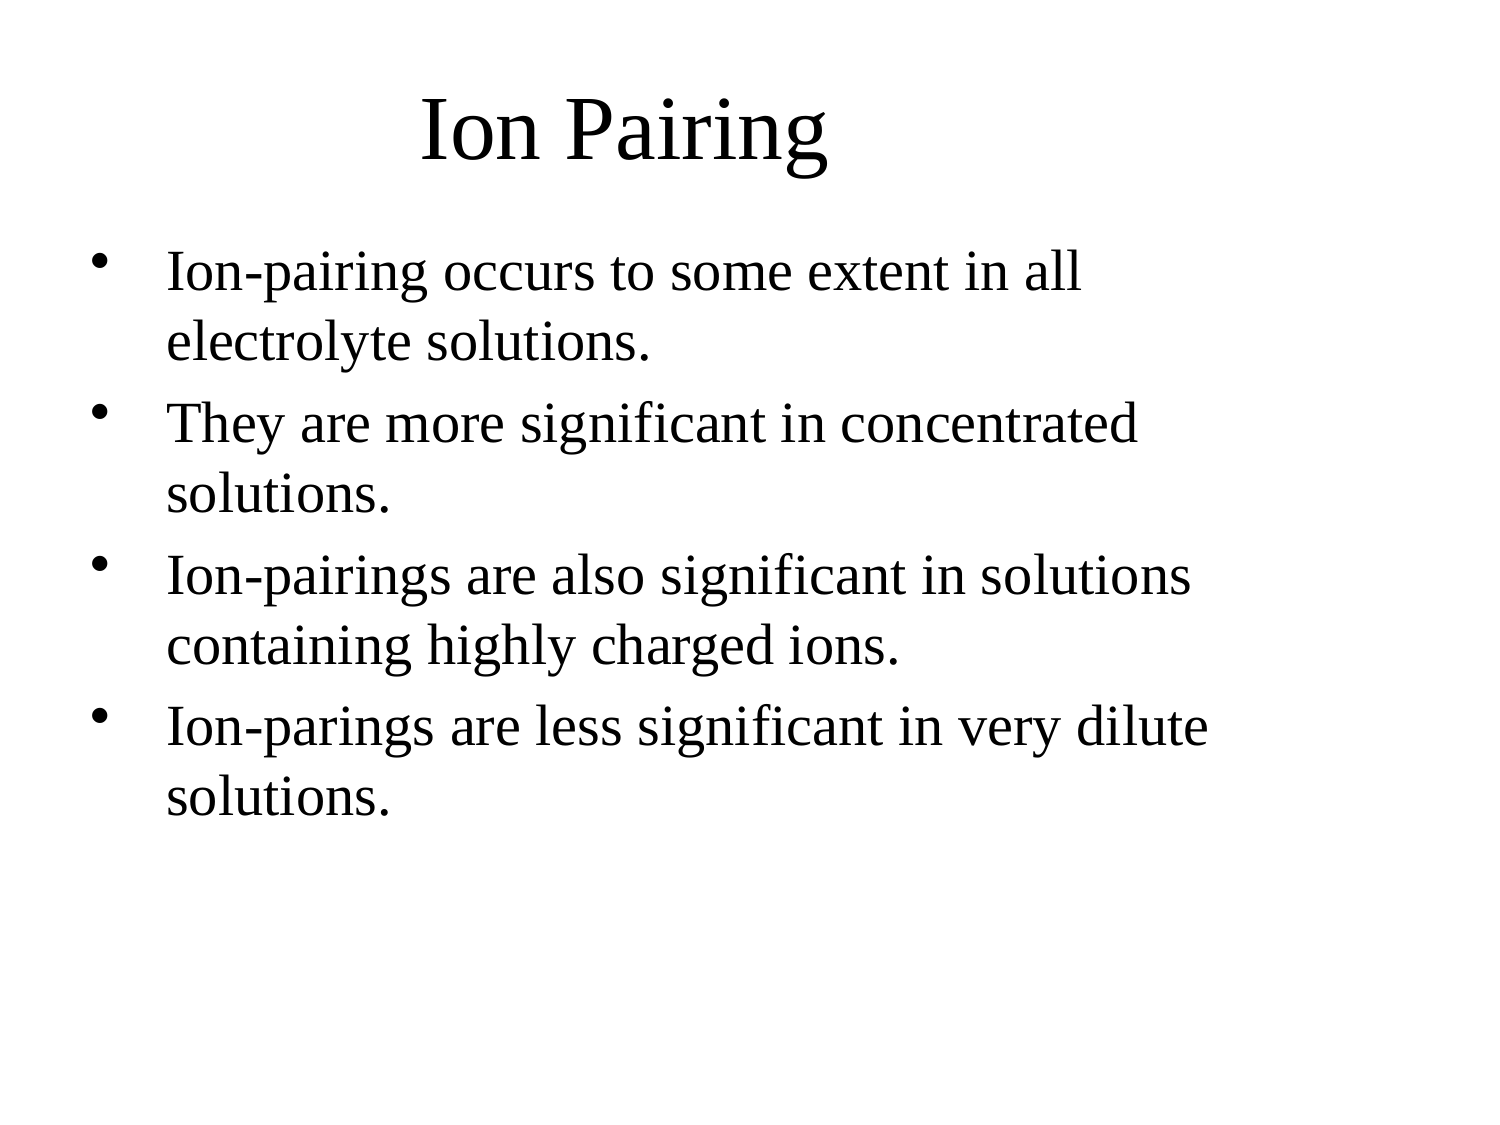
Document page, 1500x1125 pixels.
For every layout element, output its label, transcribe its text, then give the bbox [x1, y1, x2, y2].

list Ion-pairing occurs to some extent in all electrolyte solutions. They are more significant in concentrated solutions. Ion-pairings are also significant in solutions containing highly charged ions. Ion-parings are less significant in very dilute solutions. [75, 494, 1300, 538]
title Ion Pairing [99, 45, 1150, 200]
list Ion-pairing occurs to some extent in all electrolyte solutions. They are more significant in concentrated solutions. Ion-pairings are also significant in solutions containing highly charged ions. Ion-parings are less significant in very dilute solutions. [75, 539, 1300, 1050]
list Ion-pairing occurs to some extent in all electrolyte solutions. They are more significant in concentrated solutions. Ion-pairings are also significant in solutions containing highly charged ions. Ion-parings are less significant in very dilute solutions. [75, 224, 1300, 493]
